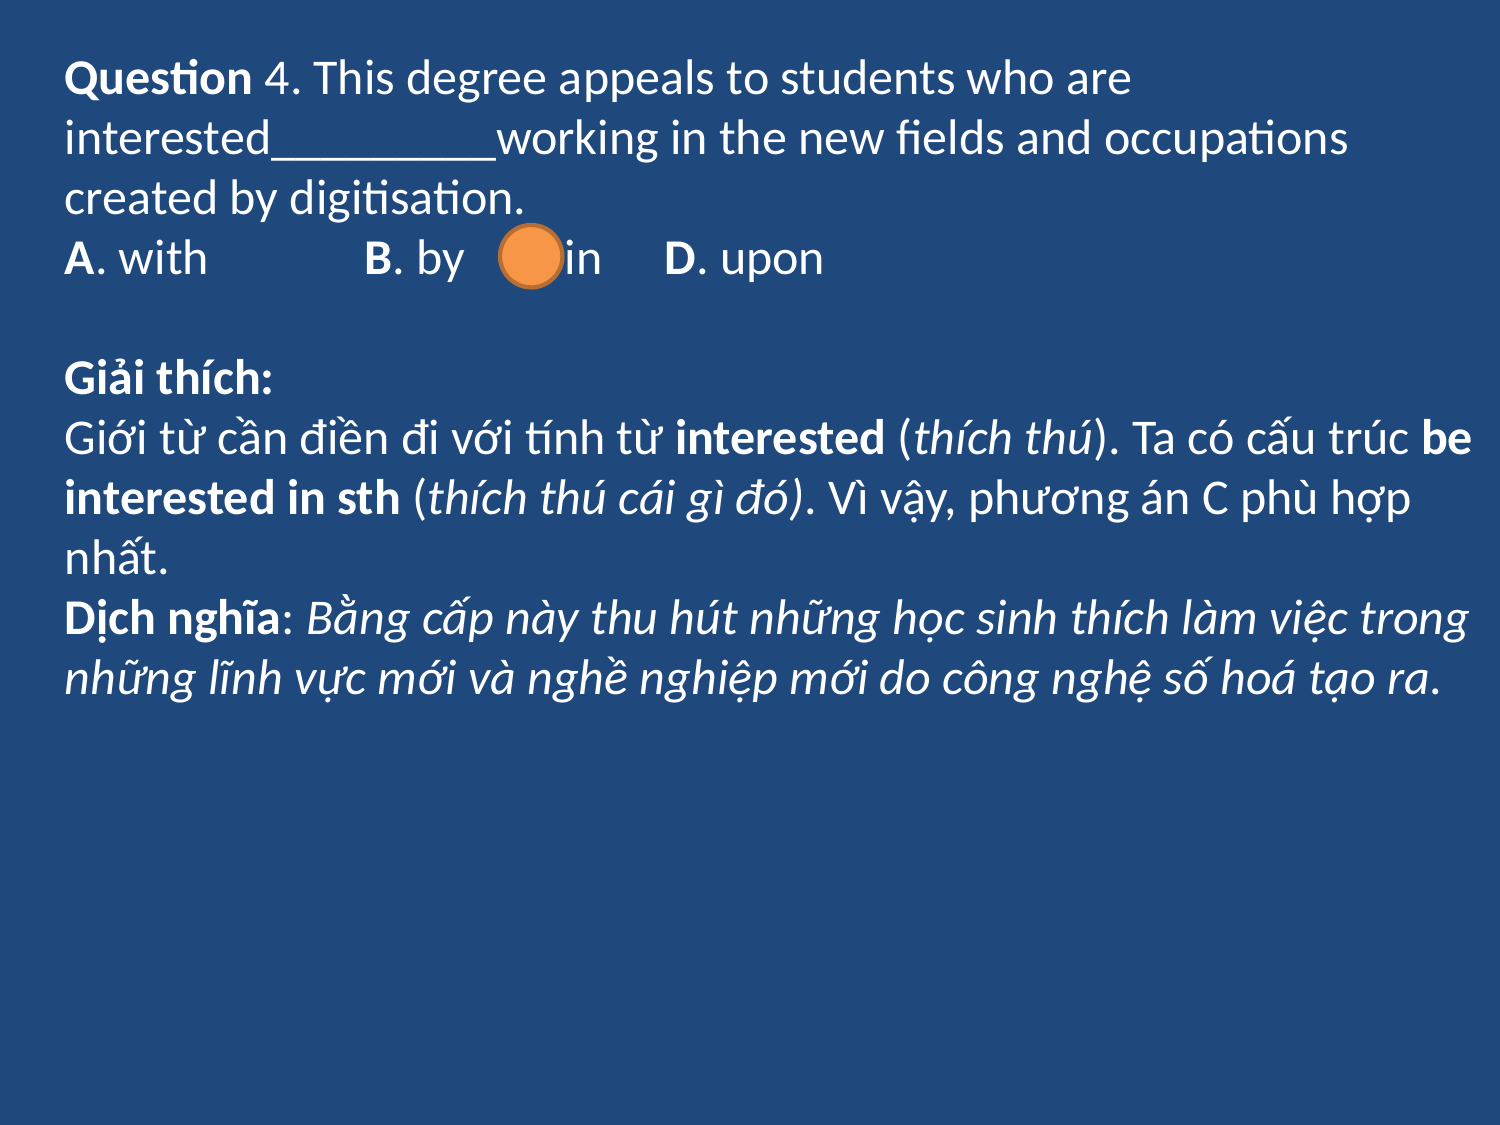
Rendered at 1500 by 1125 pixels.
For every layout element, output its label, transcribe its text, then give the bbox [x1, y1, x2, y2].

text_box [497, 222, 565, 290]
text_box Question 4. This degree appeals to students who are interested_________working in the new fields and occupations created by digitisation. A. with B. by C. in D. upon Giải thích: Giới từ cần điền đi với tính từ interested (thích thú). Ta có cấu trúc be interested in sth (thích thú cái gì đó). Vì vậy, phương án C phù hợp nhất. Dịch nghĩa: Bằng cấp này thu hút những học sinh thích làm việc trong những lĩnh vực mới và nghề nghiệp mới do công nghệ số hoá tạo ra. [50, 37, 1500, 773]
